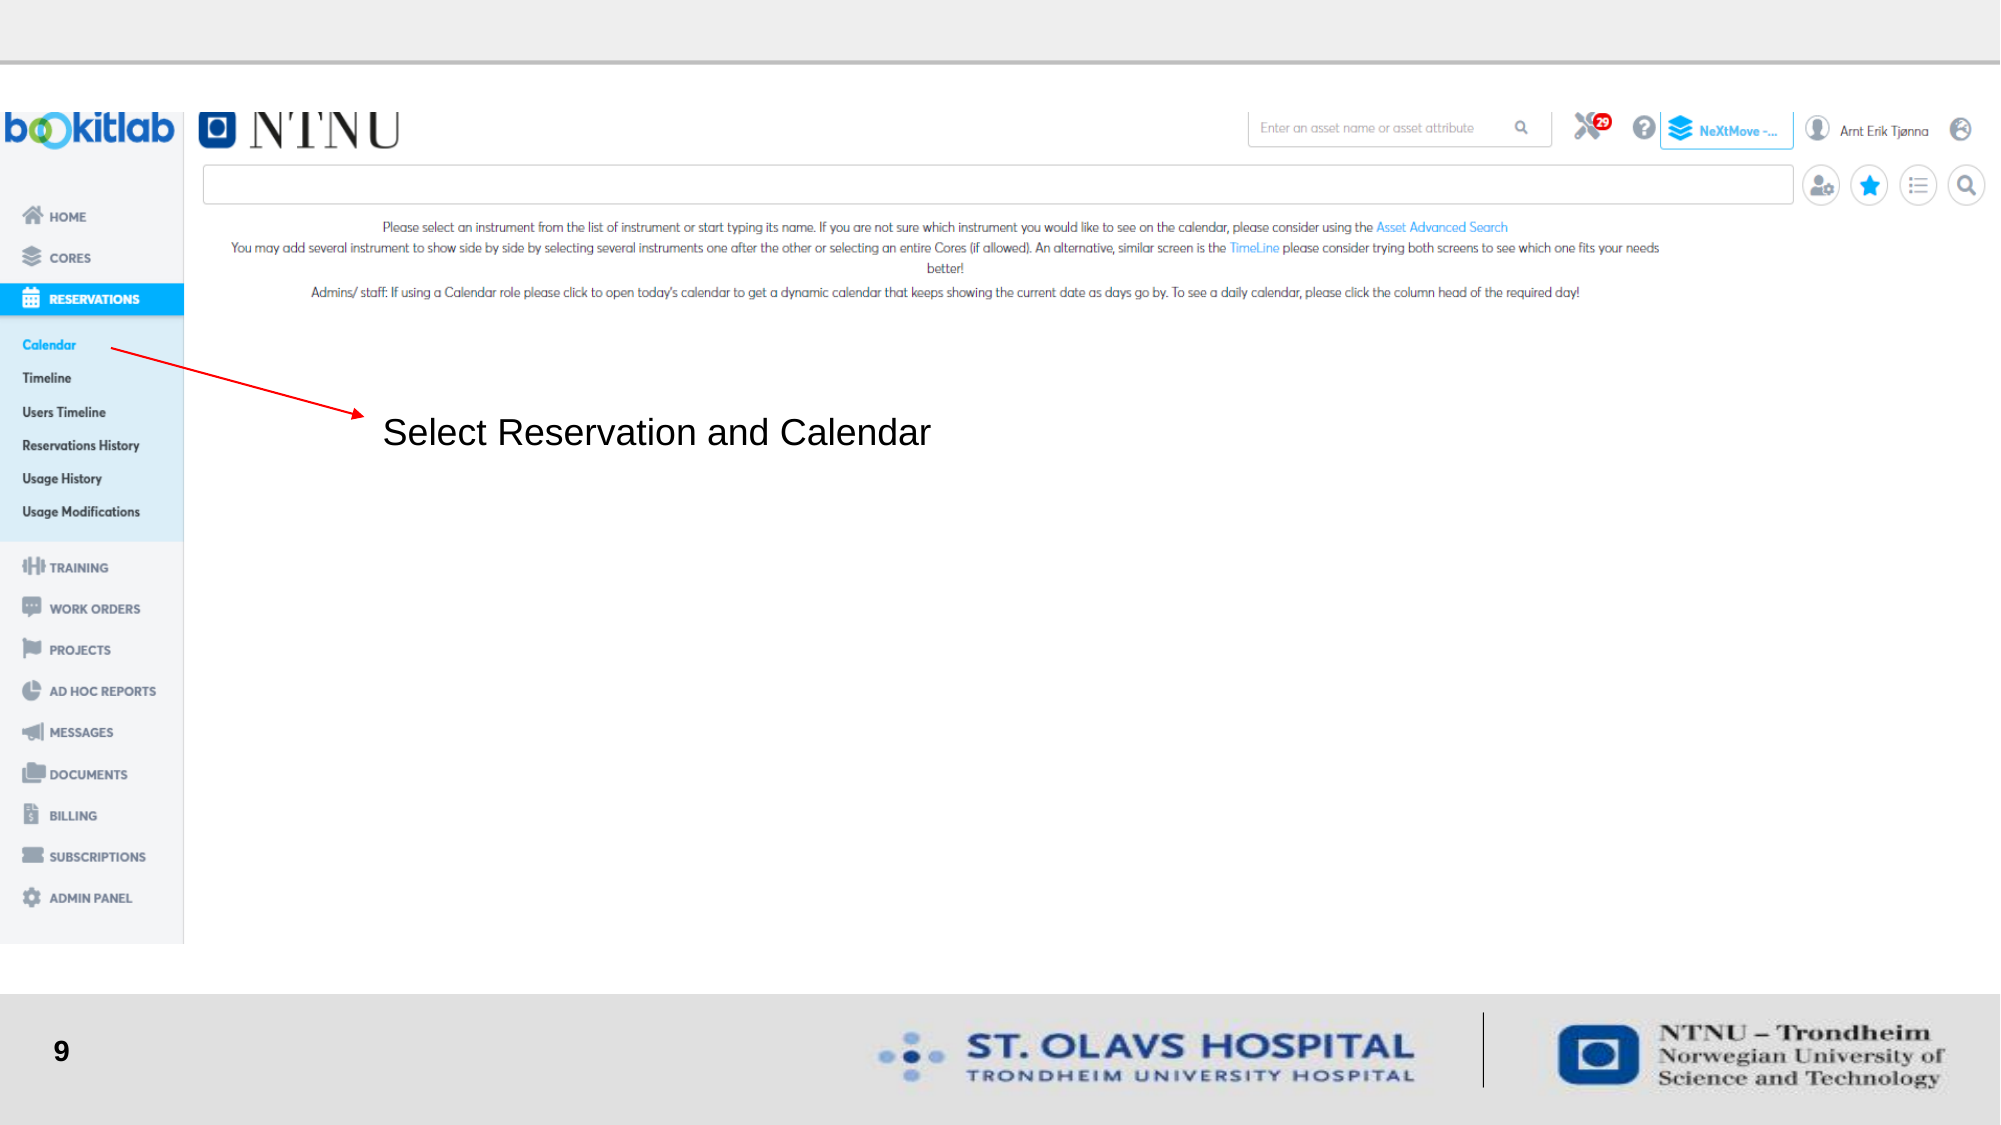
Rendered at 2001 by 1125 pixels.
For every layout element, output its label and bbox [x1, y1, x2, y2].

picture [0, 994, 2001, 1125]
picture [23, 287, 39, 308]
picture [0, 112, 2000, 944]
picture [50, 295, 139, 303]
text_box [110, 347, 365, 418]
